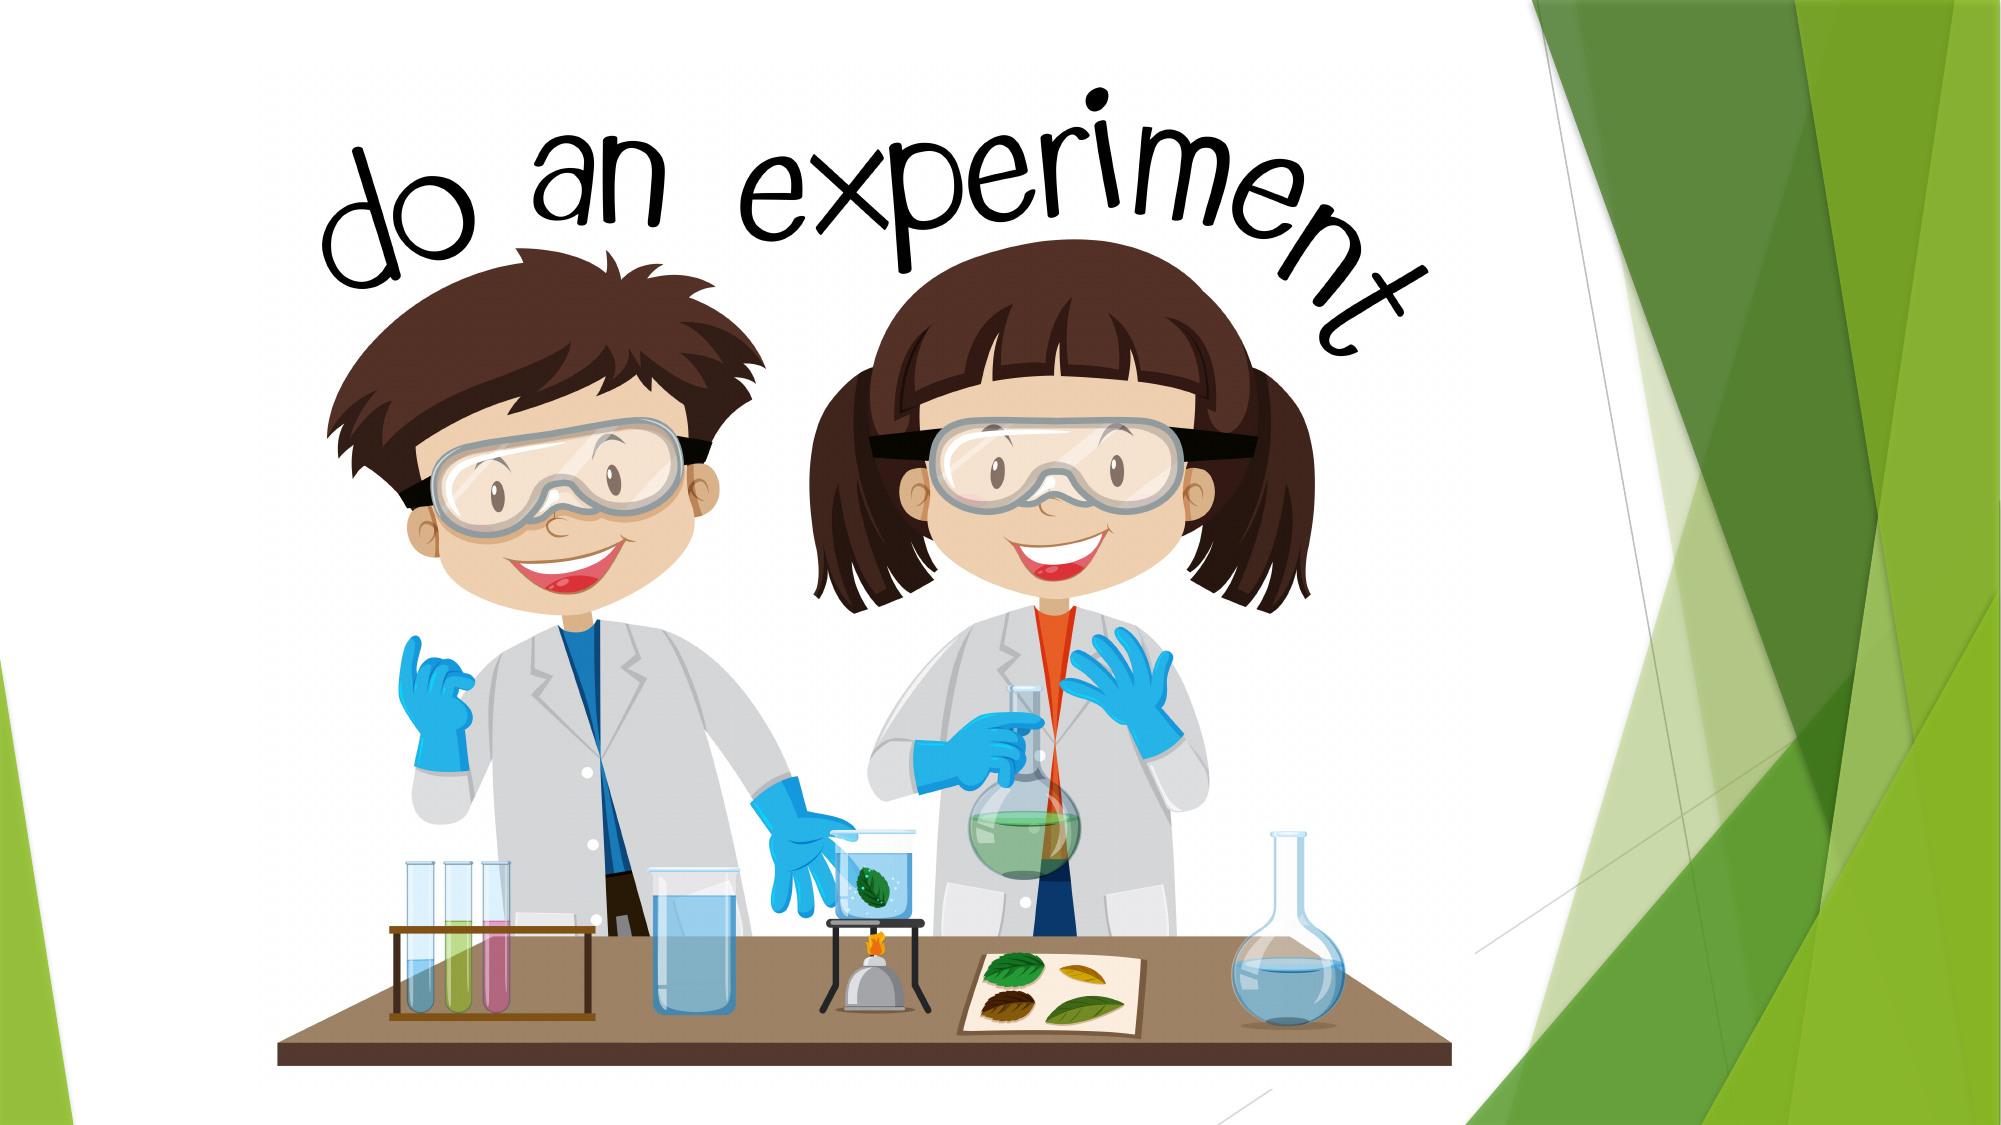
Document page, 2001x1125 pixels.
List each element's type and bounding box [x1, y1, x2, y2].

picture [253, 64, 1476, 1090]
